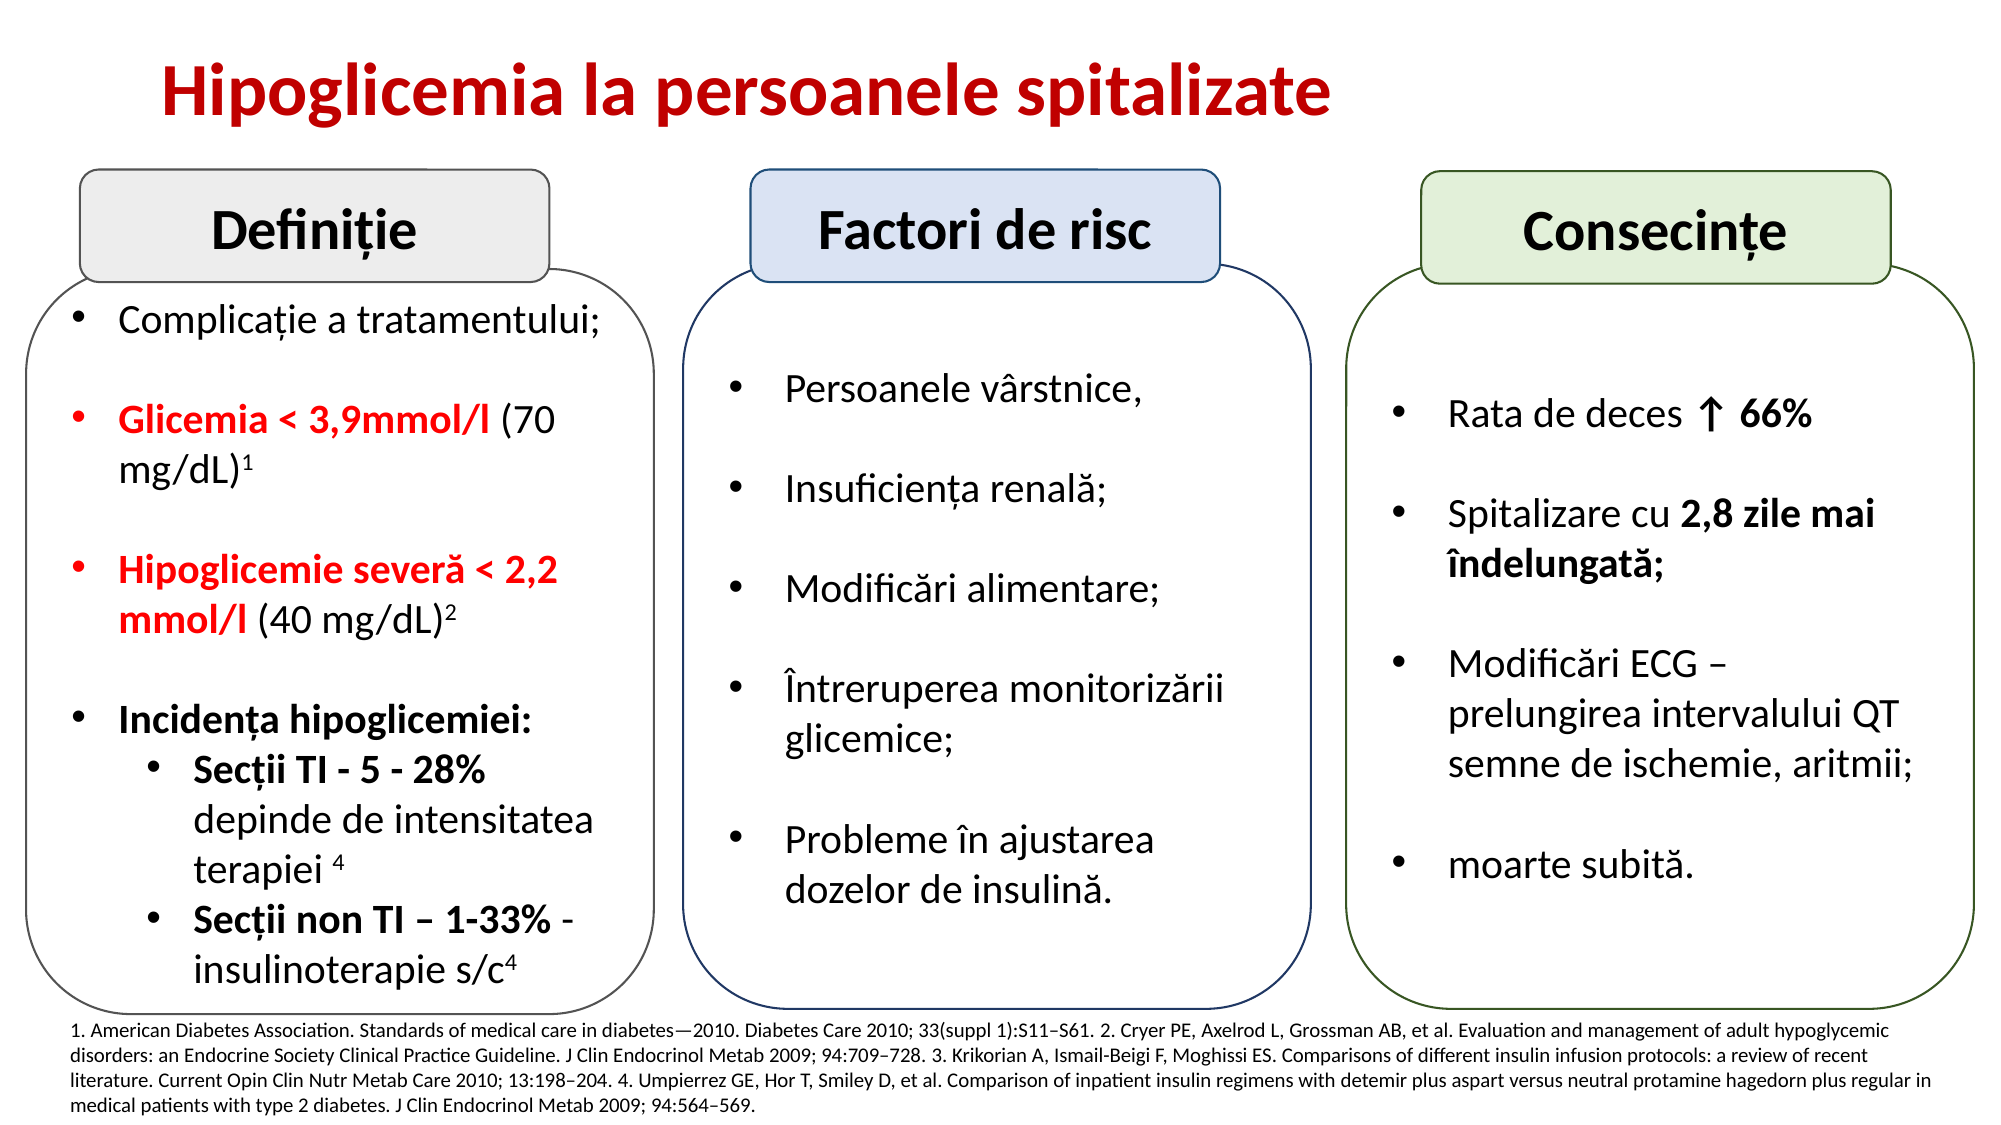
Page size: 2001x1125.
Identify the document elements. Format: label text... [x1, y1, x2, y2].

text_box 1. American Diabetes Association. Standards of medical care in diabetes—2010. Diabetes Care 2010; 33(suppl 1):S11–S61. 2. Cryer PE, Axelrod L, Grossman AB, et al. Evaluation and management of adult hypoglycemic disorders: an Endocrine Society Clinical Practice Guideline. J Clin Endocrinol Metab 2009; 94:709–728. 3. Krikorian A, Ismail-Beigi F, Moghissi ES. Comparisons of different insulin infusion protocols: a review of recent literature. Current Opin Clin Nutr Metab Care 2010; 13:198–204. 4. Umpierrez GE, Hor T, Smiley D, et al. Comparison of inpatient insulin regimens with detemir plus aspart versus neutral protamine hagedorn plus regular in medical patients with type 2 diabetes. J Clin Endocrinol Metab 2009; 94:564–569. [55, 1008, 1963, 1124]
text_box Consecințe [1420, 170, 1892, 285]
title Hipoglicemia la persoanele spitalizate [146, 37, 1872, 145]
text_box Factori de risc [749, 168, 1222, 284]
text_box Rata de deces ↑ 66% Spitalizare cu 2,8 zile mai îndelungată; Modificări ECG – prelungirea intervalului QT semne de ischemie, aritmii; moarte subită. [1345, 265, 1975, 1008]
text_box Complicație a tratamentului; Glicemia < 3,9mmol/l (70 mg/dL)1 Hipoglicemie severă < 2,2 mmol/l (40 mg/dL)2 Incidența hipoglicemiei: Secții TI - 5 - 28% depinde de intensitatea terapiei 4 Secții non TI – 1-33% - insulinoterapie s/c4 [25, 267, 655, 1008]
text_box Persoanele vârstnice, Insuficiența renală; Modificări alimentare; Întreruperea monitorizării glicemice; Probleme în ajustarea dozelor de insulină. [682, 263, 1312, 1008]
text_box Definiție [78, 168, 551, 284]
